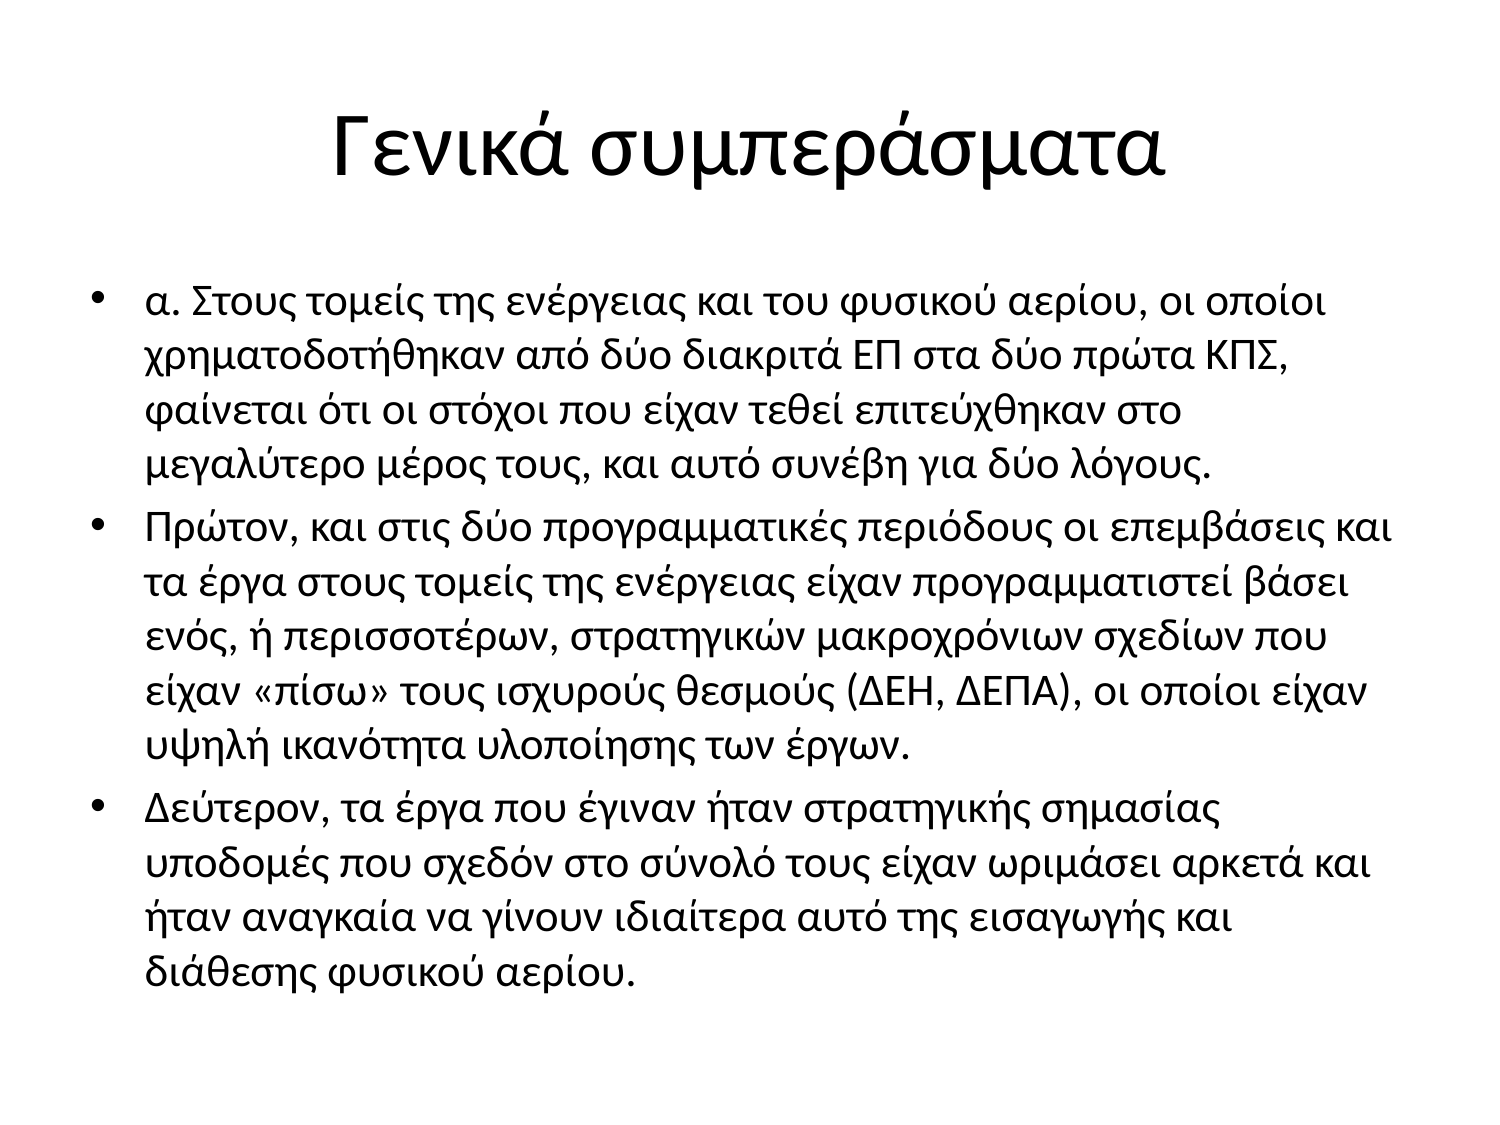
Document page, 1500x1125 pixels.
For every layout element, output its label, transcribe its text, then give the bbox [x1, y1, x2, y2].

title Γενικά συμπεράσματα [75, 45, 1425, 233]
list α. Στους τομείς της ενέργειας και του φυσικού αερίου, οι οποίοι χρηματοδοτήθηκαν από δύο διακριτά ΕΠ στα δύο πρώτα ΚΠΣ, φαίνεται ότι οι στόχοι που είχαν τεθεί επιτεύχθηκαν στο μεγαλύτερο μέρος τους, και αυτό συνέβη για δύο λόγους. Πρώτον, και στις δύο προγραμματικές περιόδους οι επεμβάσεις και τα έργα στους τομείς της ενέργειας είχαν προγραμματιστεί βάσει ενός, ή περισσοτέρων, στρατηγικών μακροχρόνιων σχεδίων που είχαν «πίσω» τους ισχυρούς θεσμούς (ΔΕΗ, ΔΕΠΑ), οι οποίοι είχαν υψηλή ικανότητα υλοποίησης των έργων. Δεύτερον, τα έργα που έγιναν ήταν στρατηγικής σημασίας υποδομές που σχεδόν στο σύνολό τους είχαν ωριμάσει αρκετά και ήταν αναγκαία να γίνουν ιδιαίτερα αυτό της εισαγωγής και διάθεσης φυσικού αερίου. [75, 262, 1425, 1005]
